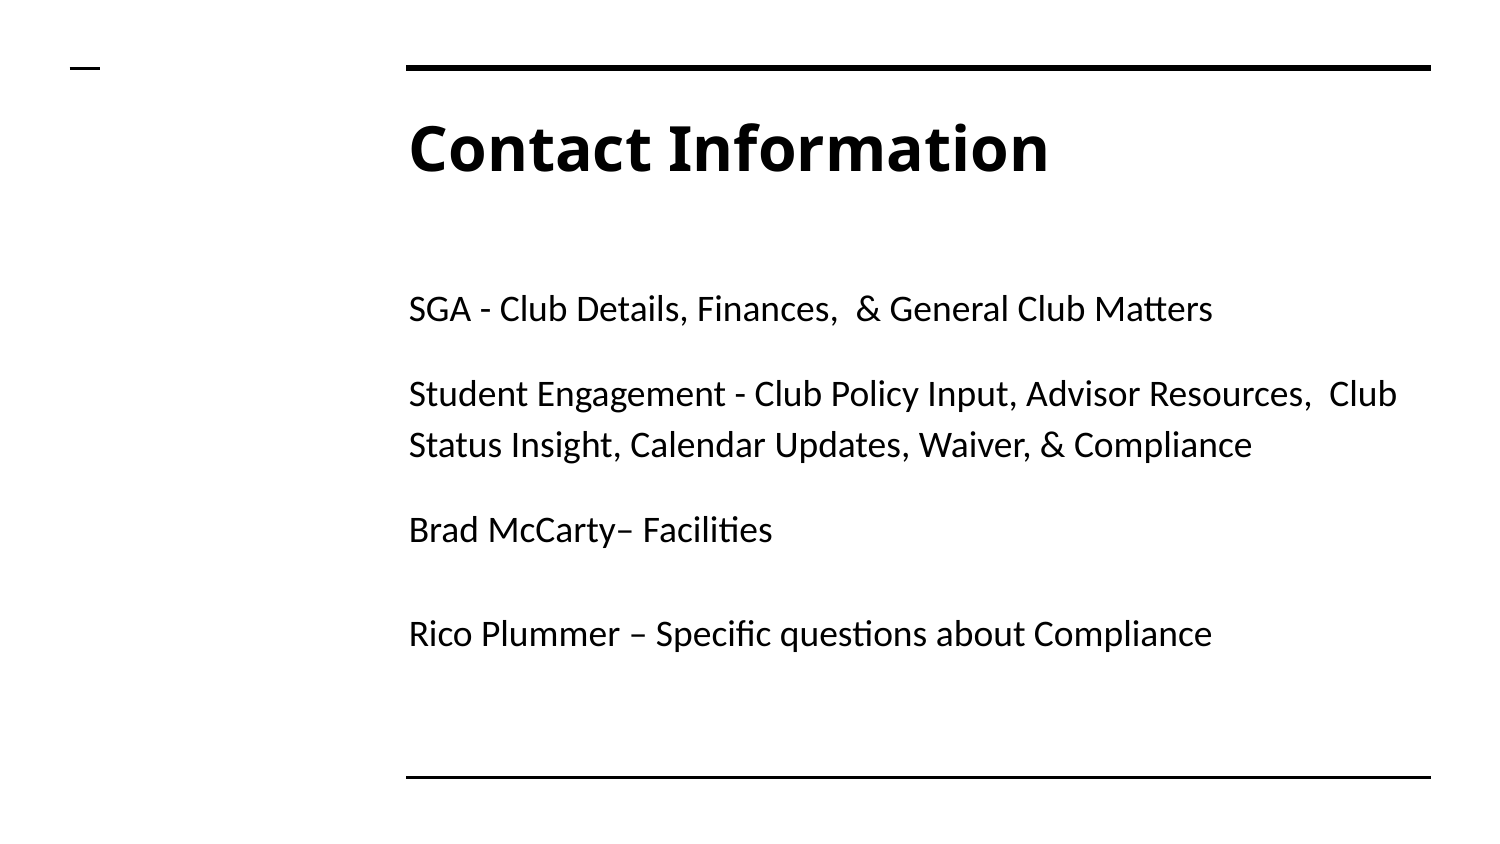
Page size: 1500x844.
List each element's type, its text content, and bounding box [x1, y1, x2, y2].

title Contact Information [393, 94, 1431, 199]
list SGA - Club Details, Finances, & General Club Matters Student Engagement - Club Policy Input, Advisor Resources, Club Status Insight, Calendar Updates, Waiver, & Compliance Brad McCarty– Facilities Rico Plummer – Specific questions about Compliance [393, 261, 1433, 755]
